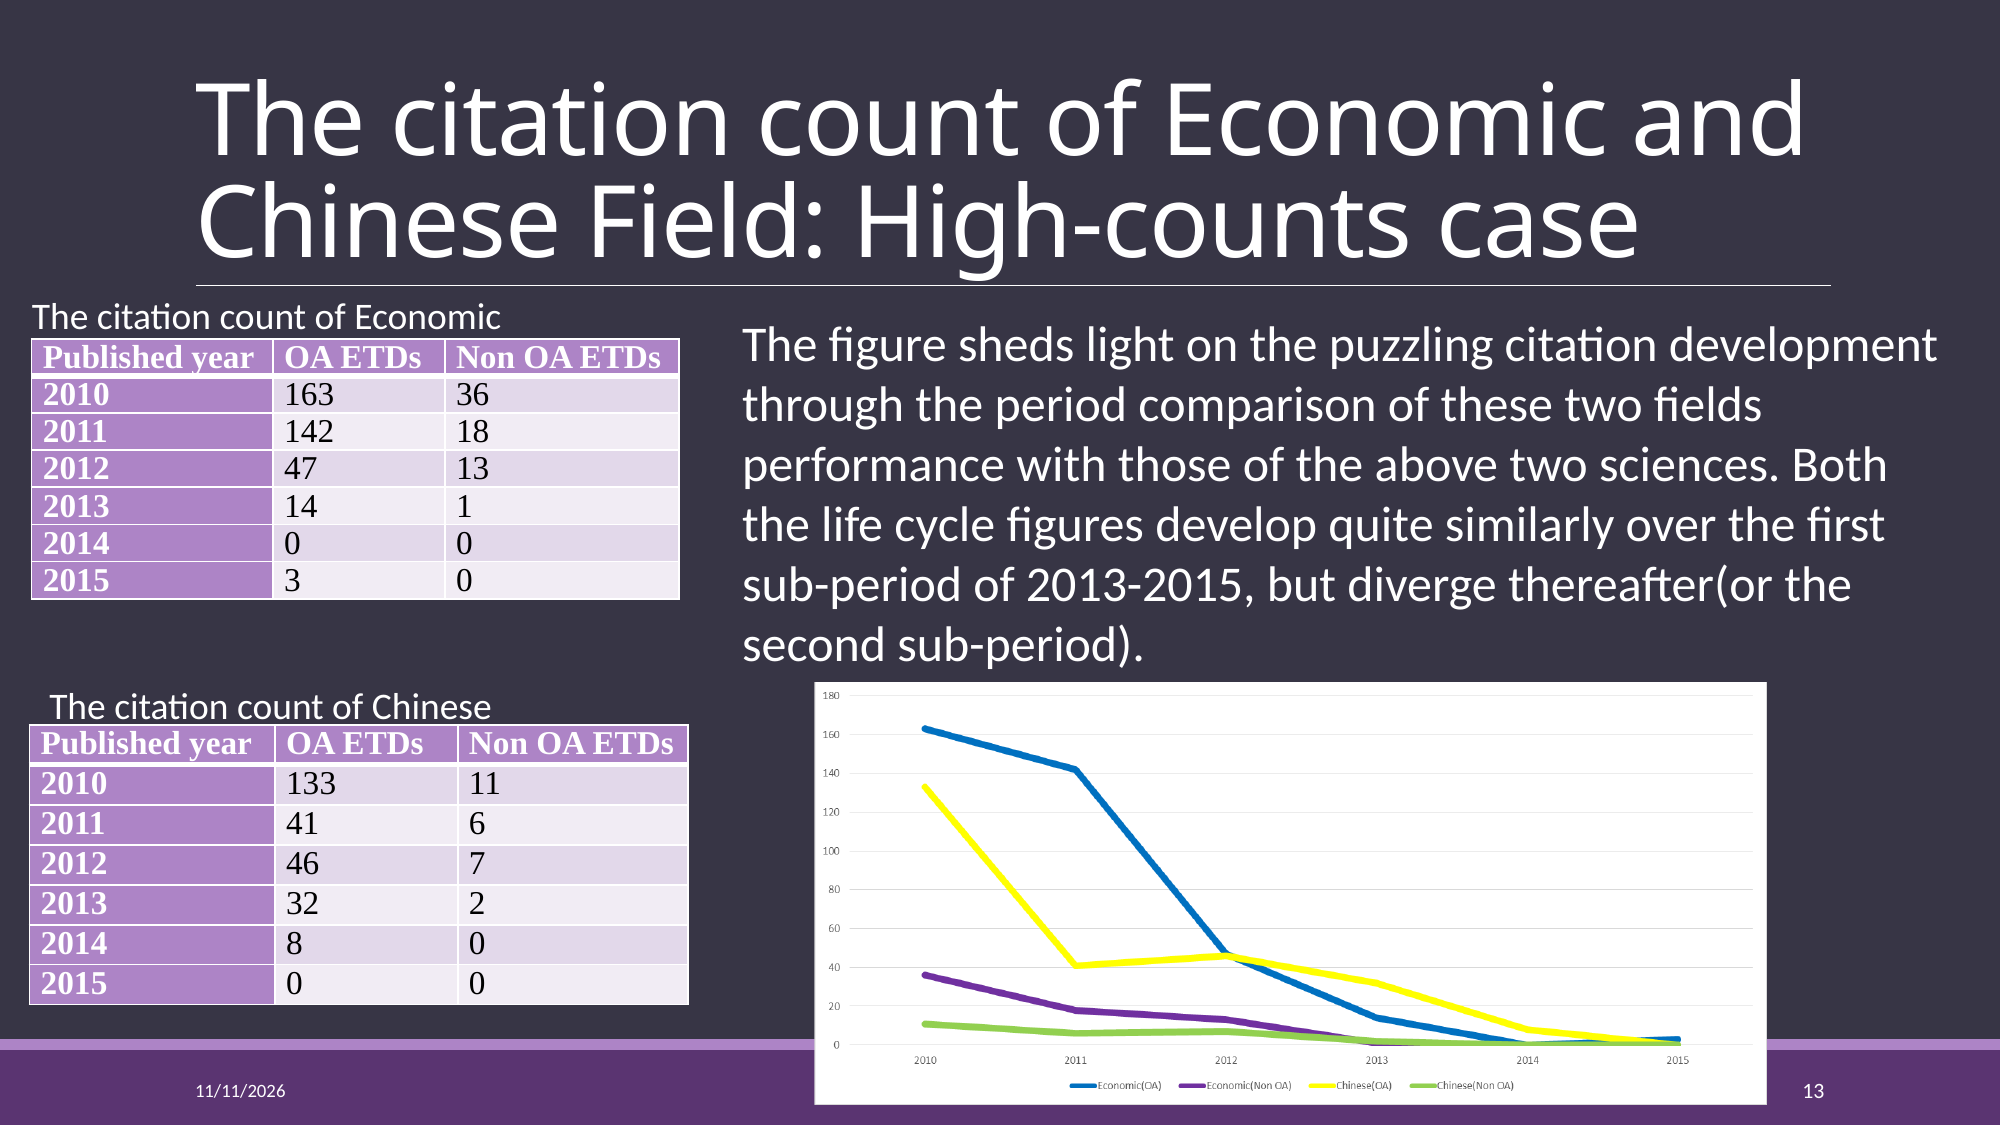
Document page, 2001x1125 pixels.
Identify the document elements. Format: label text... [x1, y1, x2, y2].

table_cell 2012 [32, 451, 272, 486]
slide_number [180, 1059, 586, 1120]
table_cell 0 [274, 525, 444, 561]
table_cell 2 [459, 886, 687, 924]
table_header Non OA ETDs [459, 726, 687, 762]
table_cell 0 [459, 926, 687, 964]
title The citation count of Economic and Chinese Field: High-counts case [180, 47, 1830, 285]
table_cell 46 [276, 846, 457, 884]
table_cell 32 [276, 886, 457, 924]
table_header Published year [30, 726, 274, 762]
table_cell 2015 [32, 562, 272, 598]
table_cell 1 [446, 488, 678, 524]
table_cell 7 [459, 846, 687, 884]
table_cell 2011 [32, 414, 272, 449]
table_cell 142 [274, 414, 444, 449]
table_cell 14 [274, 488, 444, 524]
table_cell 0 [446, 562, 678, 598]
table_cell 0 [446, 525, 678, 561]
slide_number 13 [1624, 1059, 1840, 1120]
table_cell 2014 [32, 525, 272, 561]
table_cell 0 [459, 965, 687, 1004]
table_cell 18 [446, 414, 678, 449]
table_cell 163 [274, 379, 444, 412]
table_cell 11 [459, 767, 687, 804]
text_box The citation count of Economic [17, 284, 526, 345]
table_cell 0 [276, 965, 457, 1004]
table_cell 13 [446, 451, 678, 486]
table_cell 3 [274, 562, 444, 598]
table_cell 41 [276, 806, 457, 844]
table_header OA ETDs [276, 735, 457, 762]
text_box The citation count of Chinese [34, 674, 508, 735]
table_cell 47 [274, 451, 444, 486]
text_box The figure sheds light on the puzzling citation development through the period comparison of these two fields performance with those of the above two sciences. Both the life cycle figures develop quite similarly over the first sub-period of 2013-2015, but diverge thereafter(or the second sub-period). [727, 304, 1957, 679]
table_cell 133 [276, 767, 457, 804]
table_cell 2015 [30, 965, 274, 1004]
table_header Published year [32, 345, 272, 373]
table_cell 2014 [30, 926, 274, 964]
table_cell 8 [276, 926, 457, 964]
table_cell 2011 [30, 806, 274, 844]
table_header Non OA ETDs [446, 340, 678, 373]
table_cell 2013 [32, 488, 272, 524]
table_cell 2010 [30, 767, 274, 804]
table_cell 2012 [30, 846, 274, 884]
table_cell 6 [459, 806, 687, 844]
table_cell 2010 [32, 379, 272, 412]
table_cell 36 [446, 379, 678, 412]
table_header OA ETDs [274, 345, 444, 373]
picture [813, 682, 1768, 1106]
table_cell 2013 [30, 886, 274, 924]
